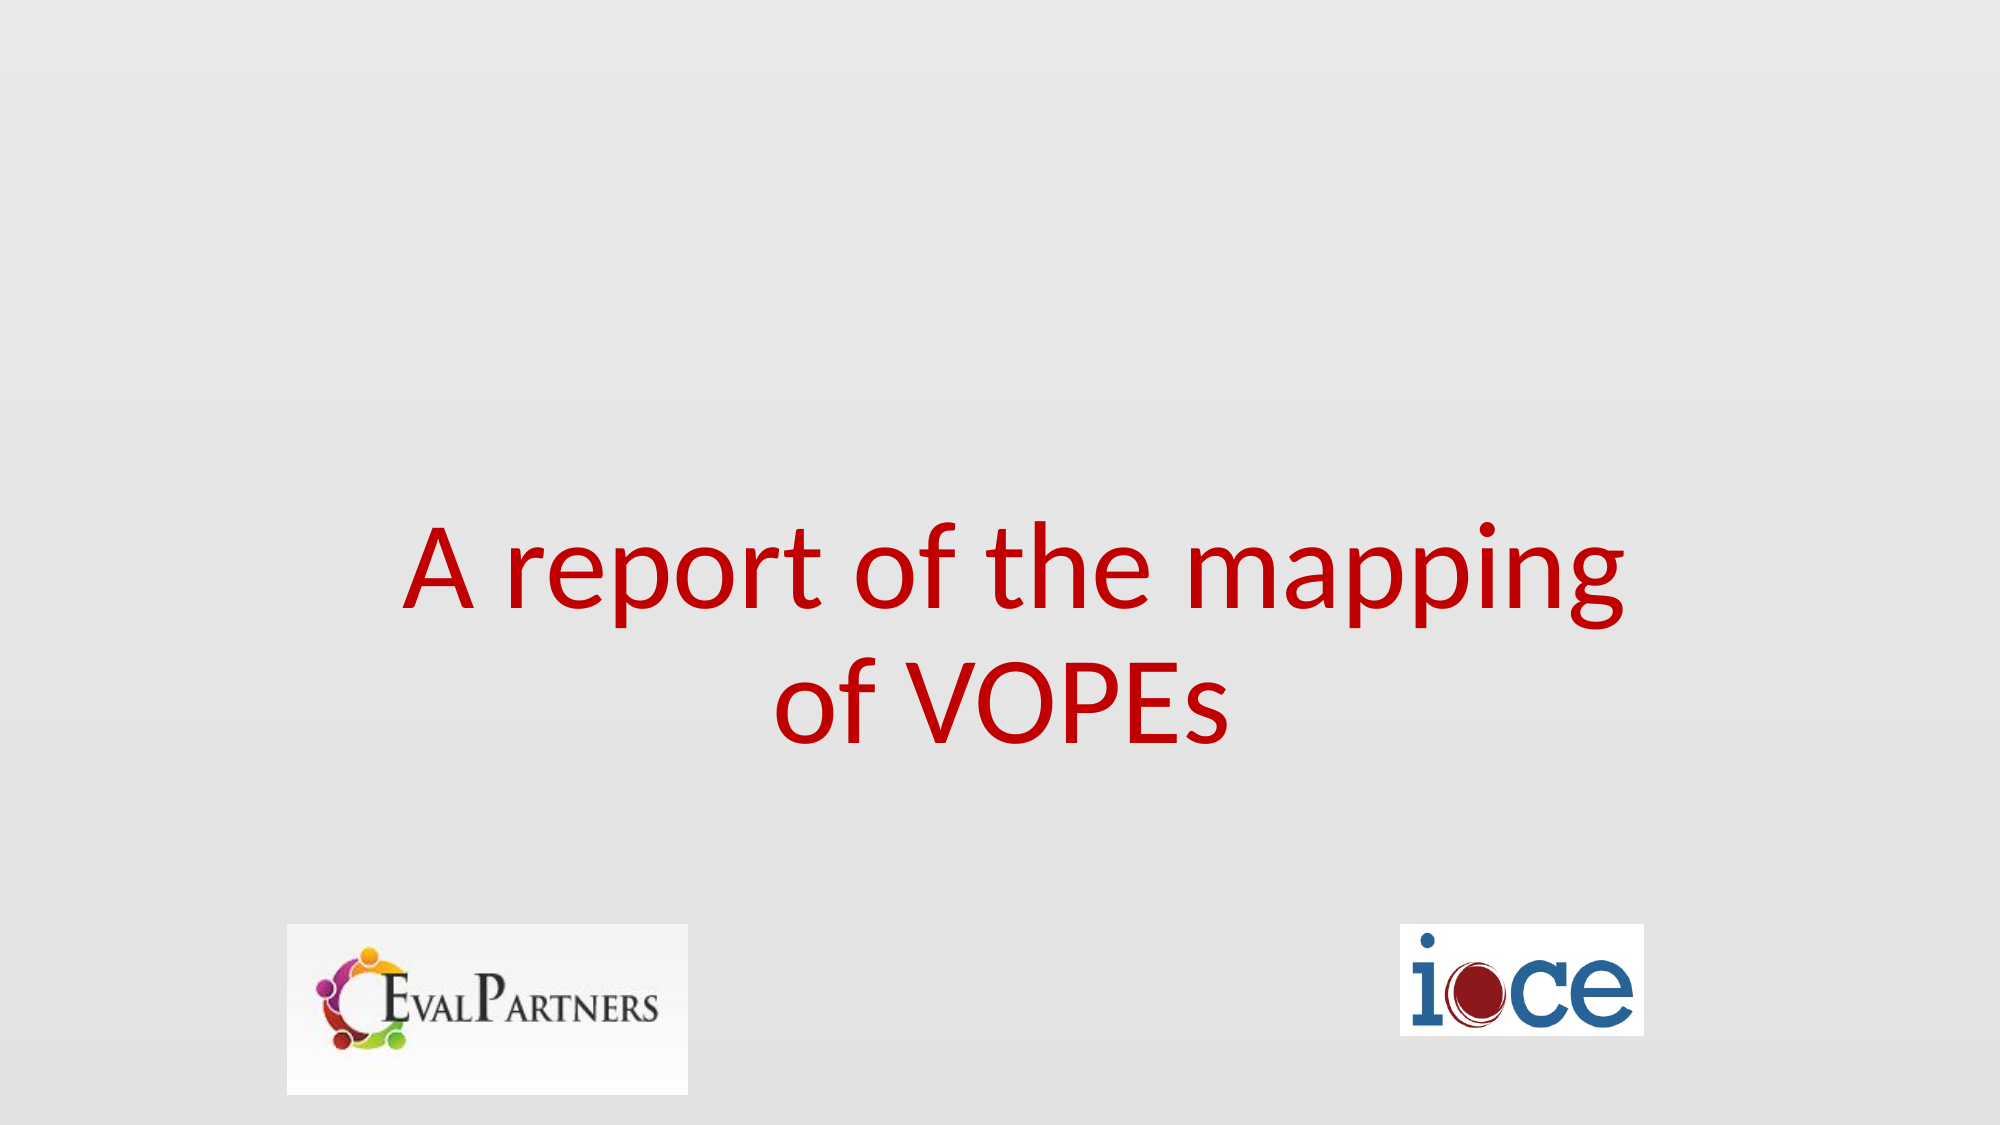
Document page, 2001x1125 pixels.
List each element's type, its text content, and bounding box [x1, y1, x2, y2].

list A report of the mapping of VOPEs [324, 362, 1688, 1072]
picture [287, 924, 688, 1095]
picture [1399, 924, 1644, 1036]
